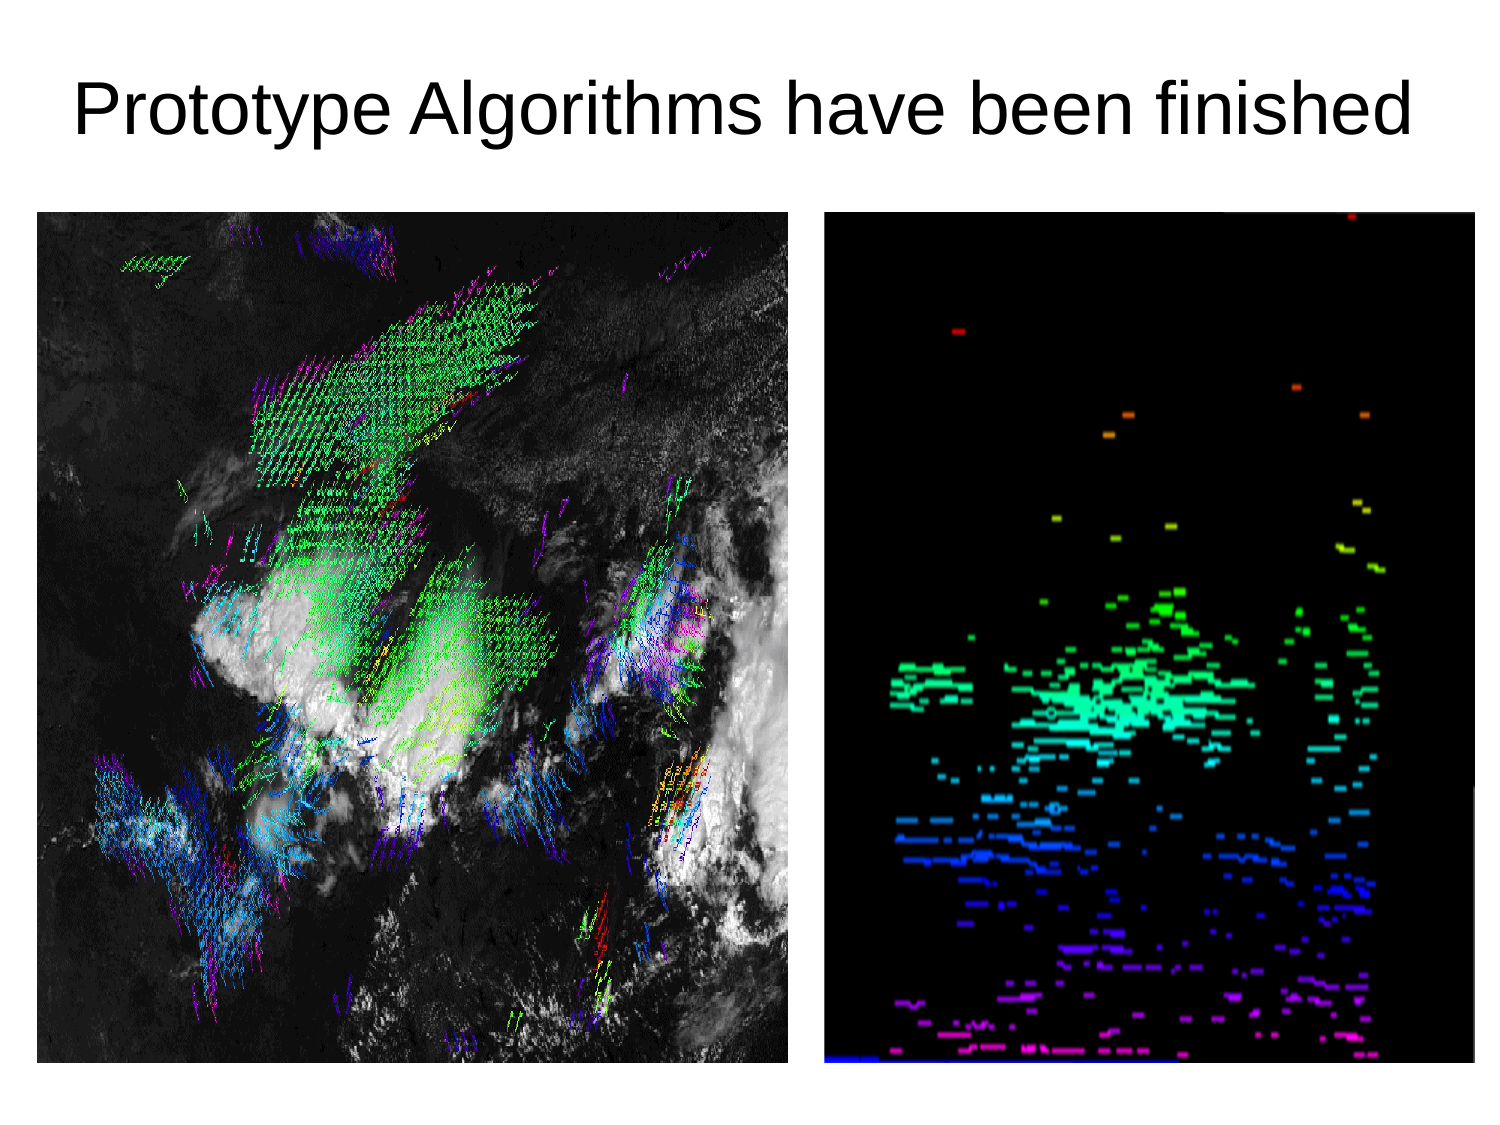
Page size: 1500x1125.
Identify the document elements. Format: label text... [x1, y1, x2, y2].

text_box Prototype Algorithms have been finished [57, 52, 1452, 157]
picture [823, 212, 1475, 1063]
picture [37, 212, 788, 1063]
